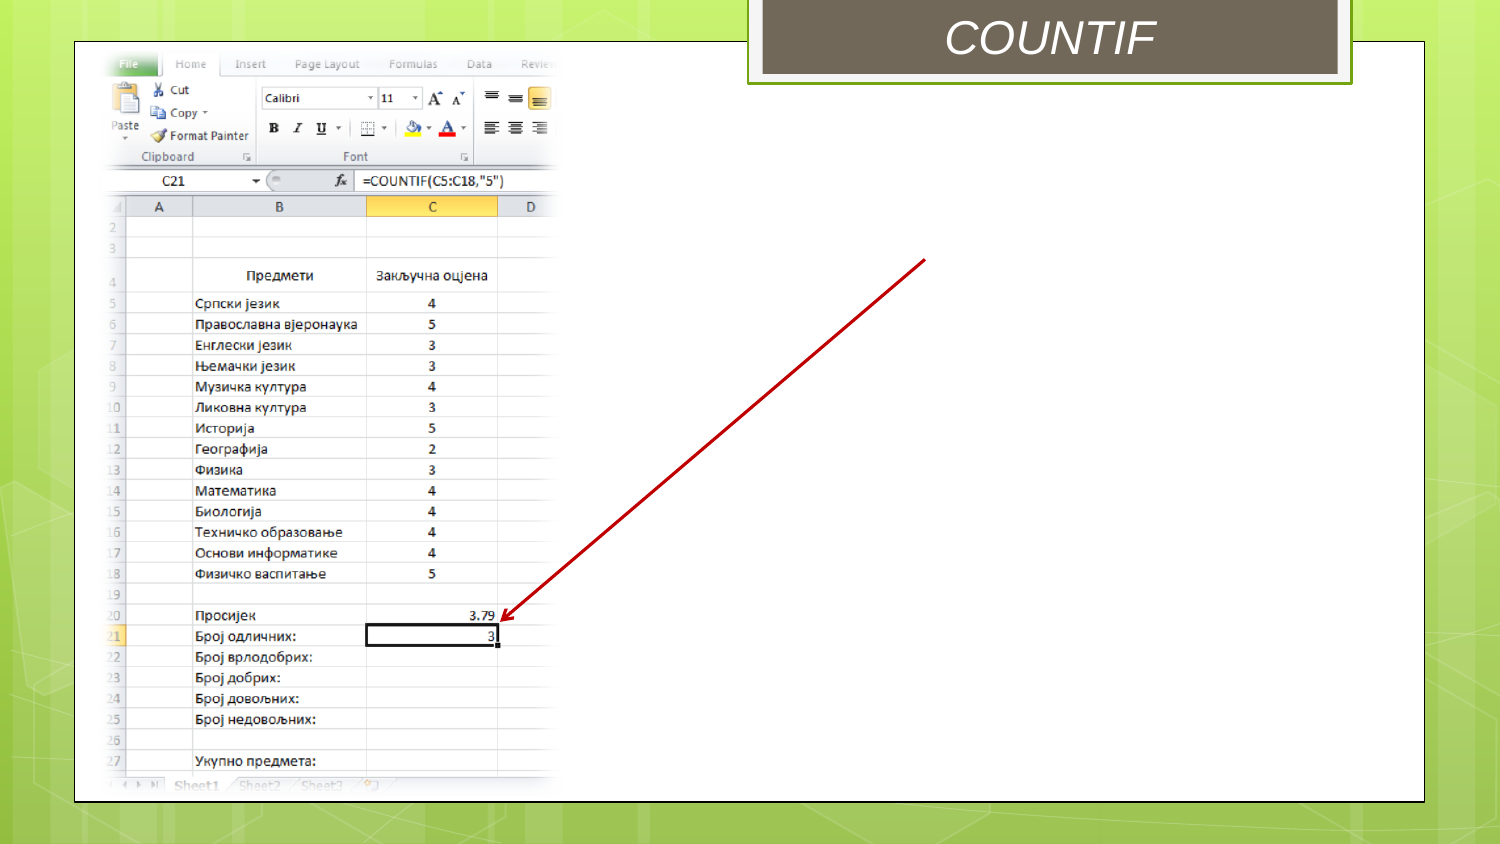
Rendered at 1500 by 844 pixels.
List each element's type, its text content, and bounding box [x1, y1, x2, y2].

picture [99, 46, 563, 797]
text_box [499, 259, 926, 622]
text_box COUNTIF [749, 0, 1350, 72]
